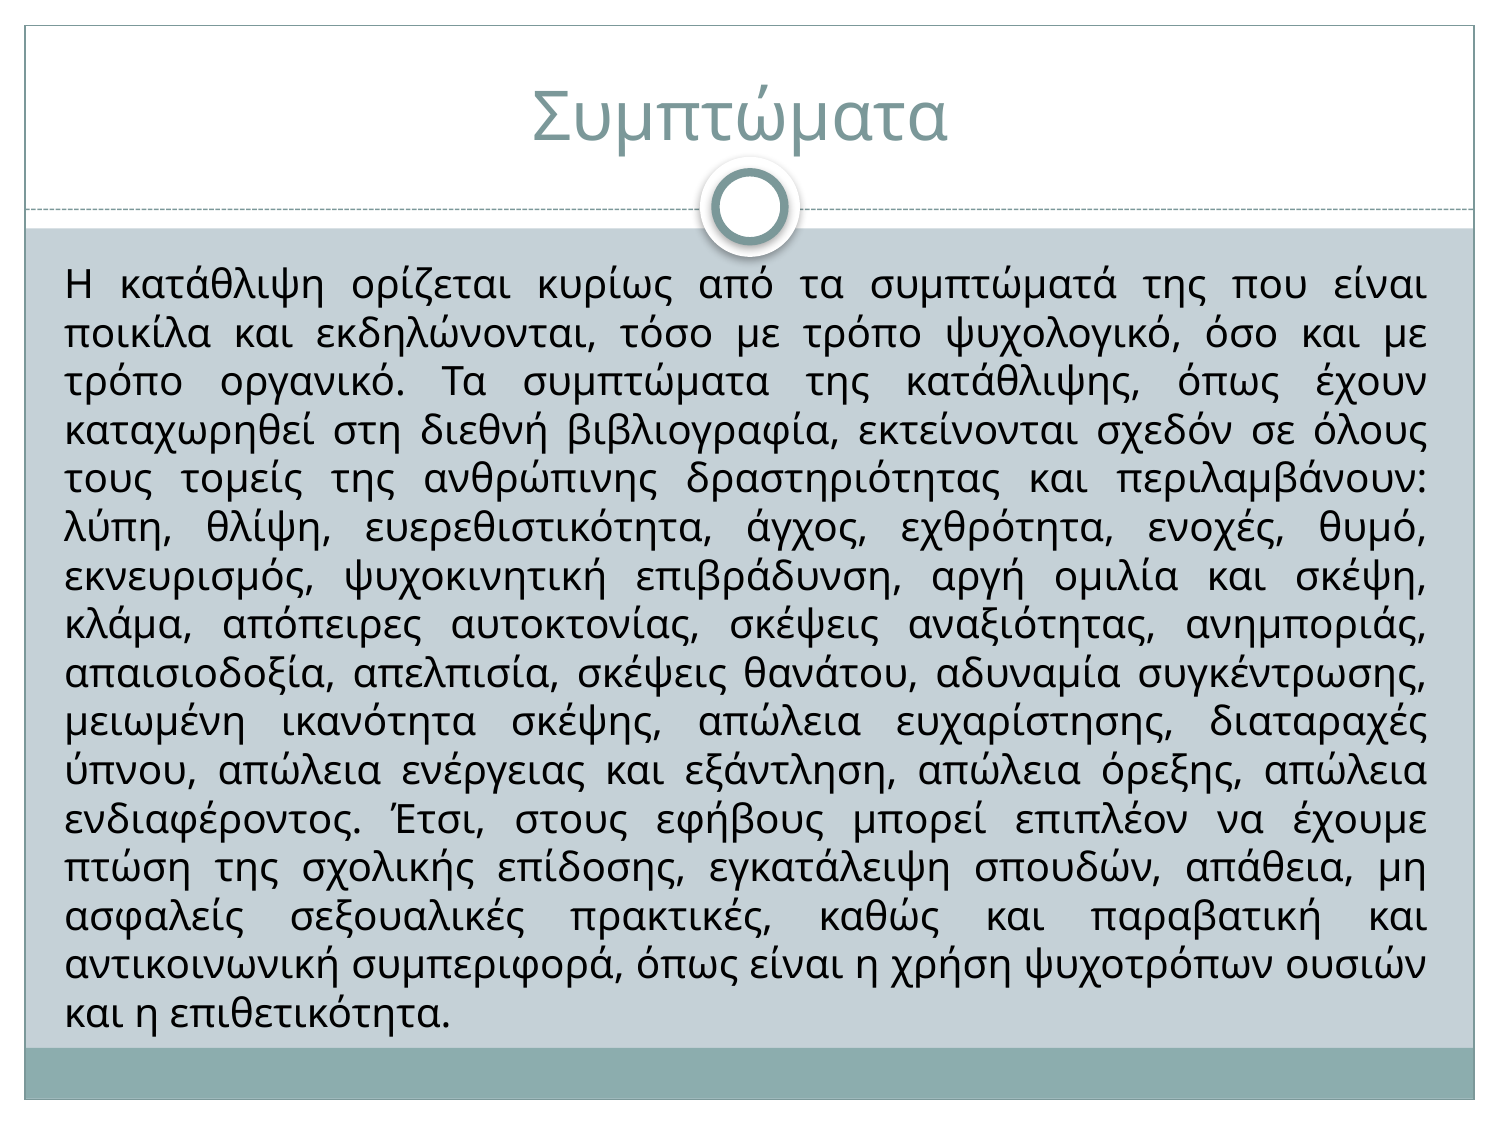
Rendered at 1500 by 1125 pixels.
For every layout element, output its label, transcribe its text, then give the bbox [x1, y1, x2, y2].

list Η κατάθλιψη ορίζεται κυρίως από τα συμπτώματά της που είναι ποικίλα και εκδηλώνονται, τόσο με τρόπο ψυχολογικό, όσο και με τρόπο οργανικό. Τα συμπτώματα της κατάθλιψης, όπως έχουν καταχωρηθεί στη διεθνή βιβλιογραφία, εκτείνονται σχεδόν σε όλους τους τομείς της ανθρώπινης δραστηριότητας και περιλαμβάνουν: λύπη, θλίψη, ευερεθιστικότητα, άγχος, εχθρότητα, ενοχές, θυμό, εκνευρισμός, ψυχοκινητική επιβράδυνση, αργή ομιλία και σκέψη, κλάμα, απόπειρες αυτοκτονίας, σκέψεις αναξιότητας, ανημποριάς, απαισιοδοξία, απελπισία, σκέψεις θανάτου, αδυναμία συγκέντρωσης, μειωμένη ικανότητα σκέψης, απώλεια ευχαρίστησης, διαταραχές ύπνου, απώλεια ενέργειας και εξάντληση, απώλεια όρεξης, απώλεια ενδιαφέροντος. Έτσι, στους εφήβους μπορεί επιπλέον να έχουμε πτώση της σχολικής επίδοσης, εγκατάλειψη σπουδών, απάθεια, μη ασφαλείς σεξουαλικές πρακτικές, καθώς και παραβατική και αντικοινωνική συμπεριφορά, όπως είναι η χρήση ψυχοτρόπων ουσιών και η επιθετικότητα. [49, 250, 1445, 1055]
title Συμπτώματα [49, 37, 1450, 162]
